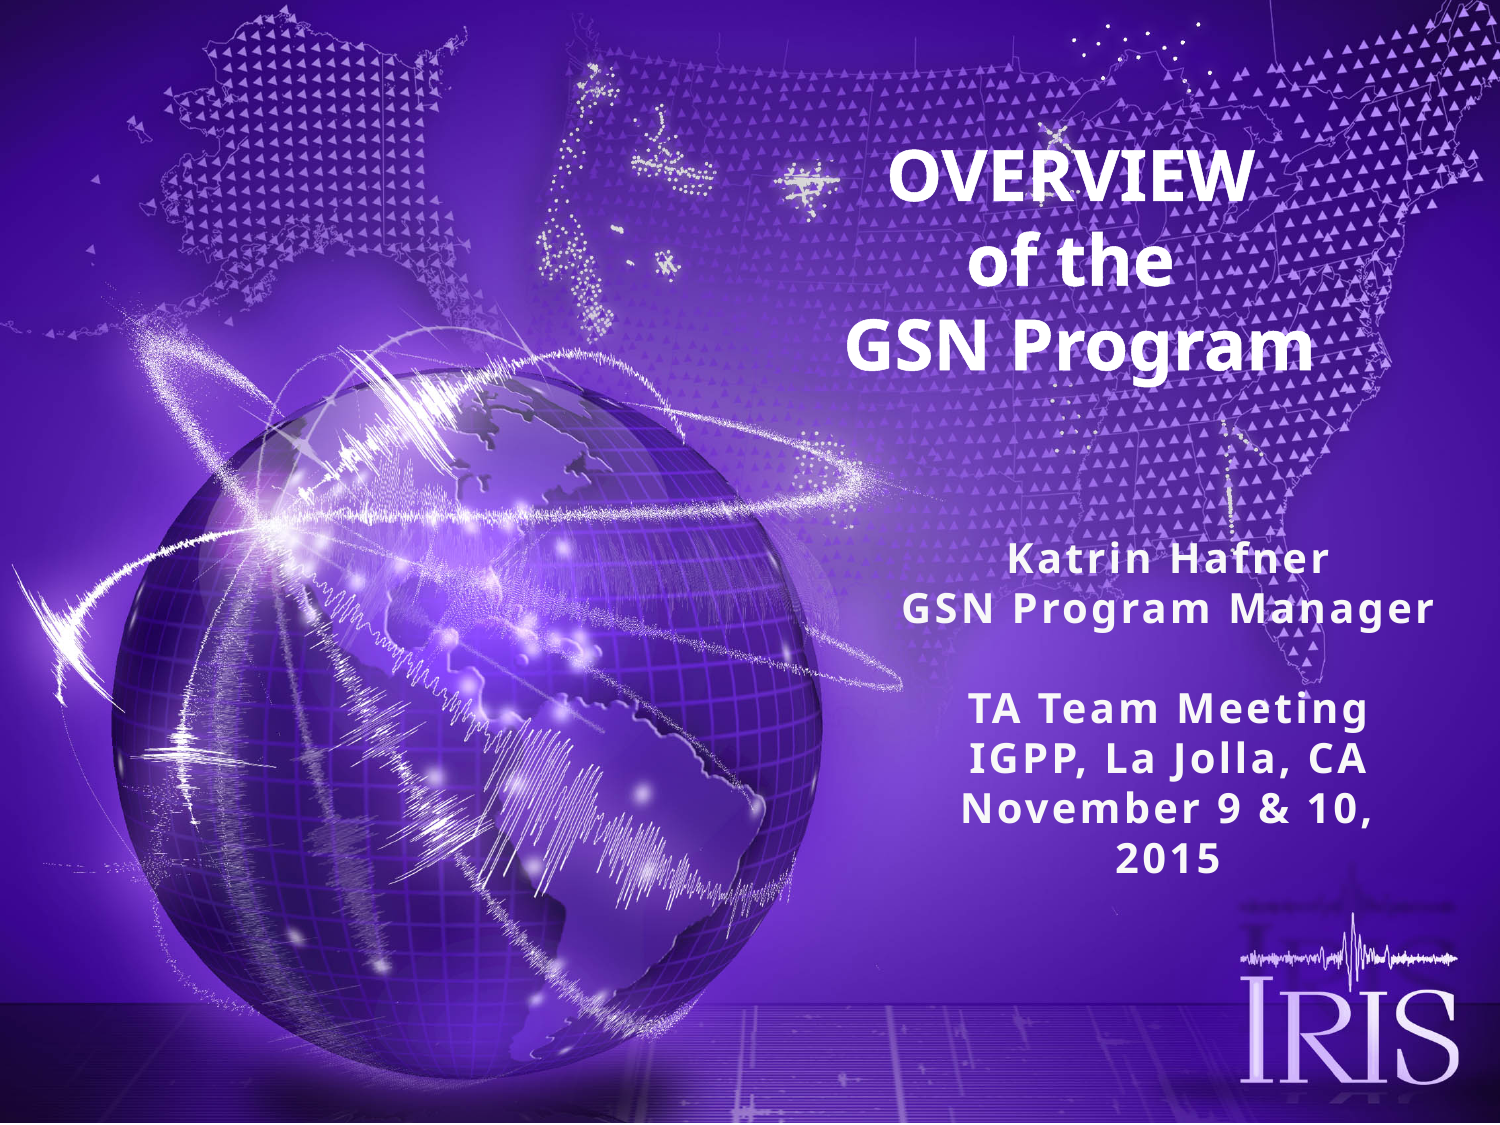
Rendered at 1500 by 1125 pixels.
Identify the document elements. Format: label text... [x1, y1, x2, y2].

picture [0, 0, 1500, 1123]
subtitle Katrin Hafner GSN Program Manager TA Team Meeting IGPP, La Jolla, CA November 9 & 10, 2015 [885, 524, 1451, 1101]
title OVERVIEW of the GSN Program [659, 37, 1500, 393]
